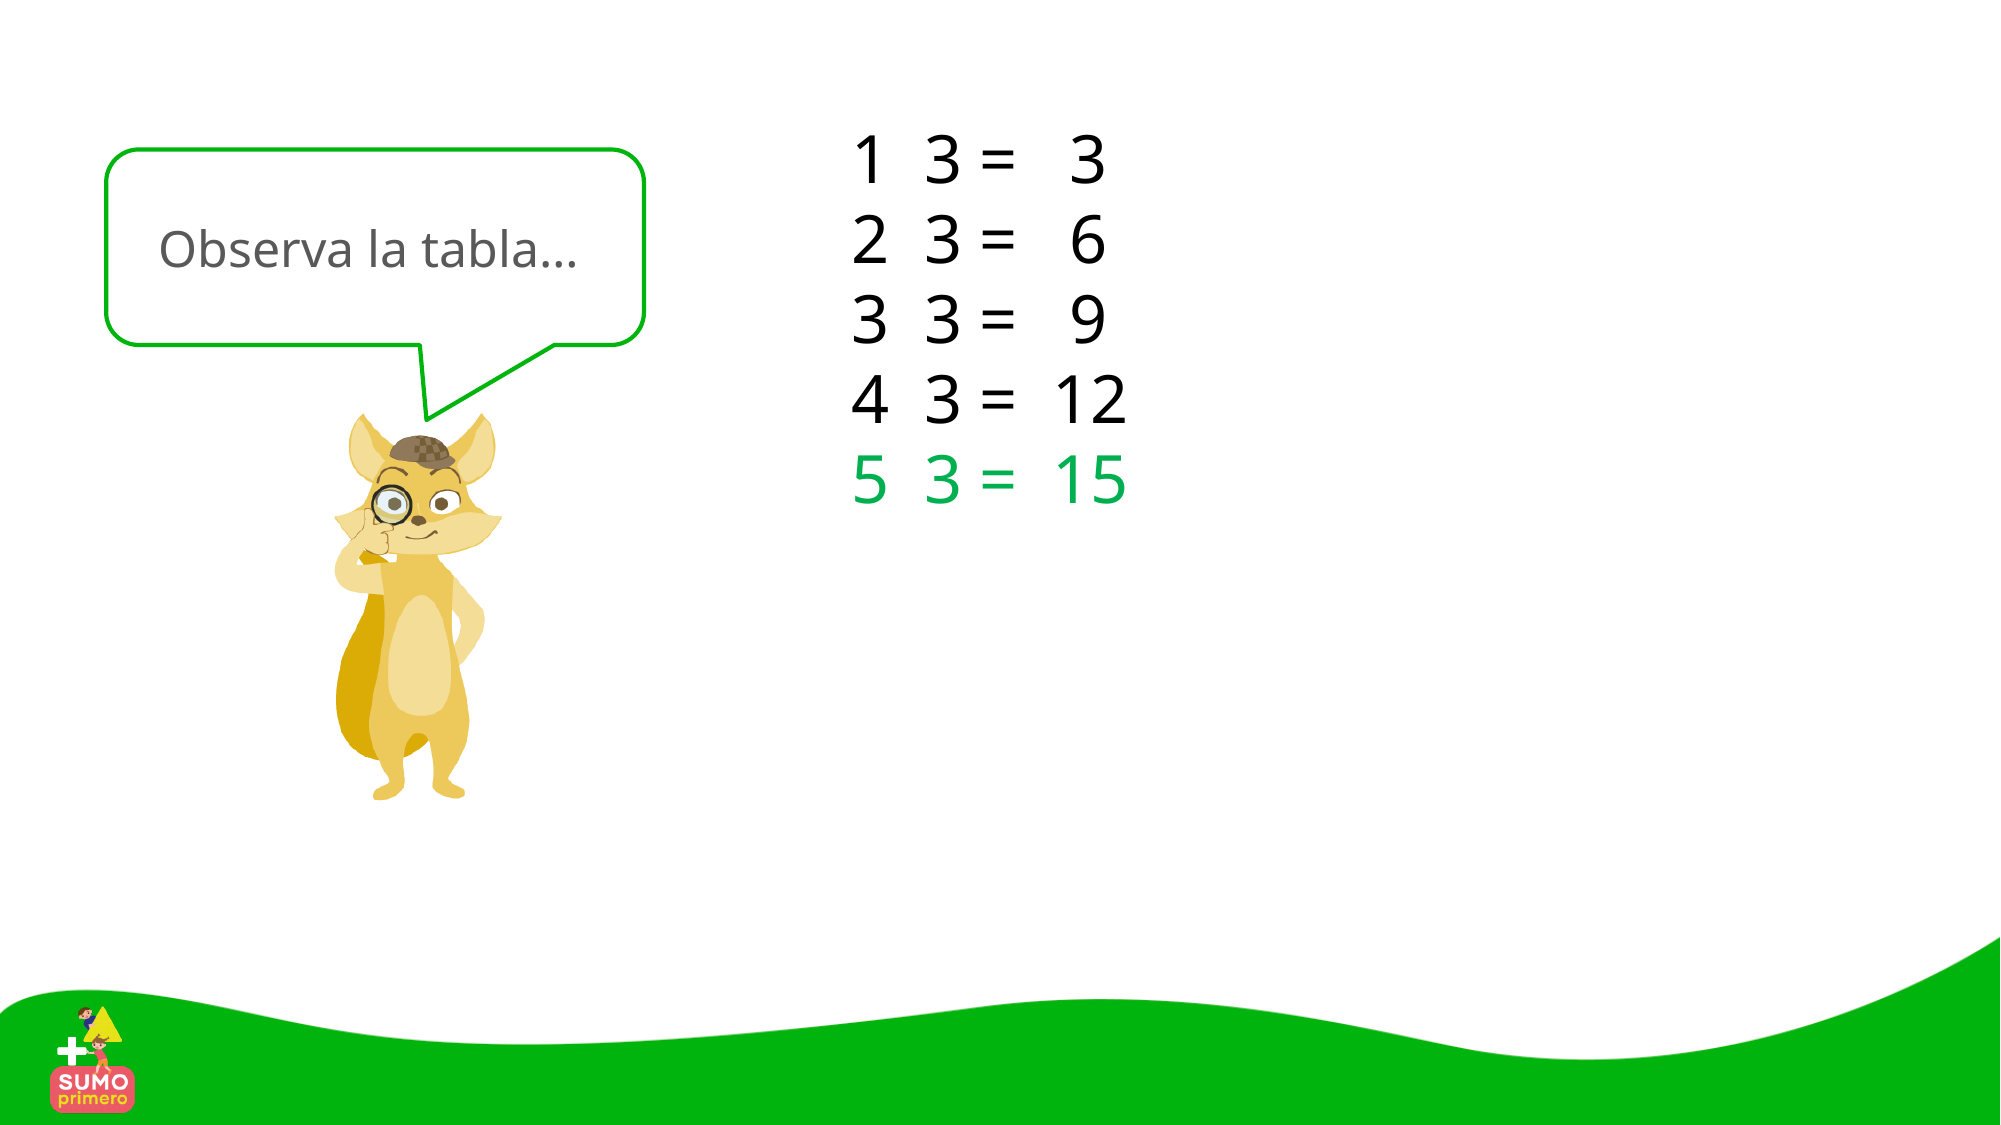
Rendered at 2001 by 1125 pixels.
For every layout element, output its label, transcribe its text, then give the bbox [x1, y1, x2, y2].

picture [0, 69, 2000, 1125]
text_box Observa la tabla… [106, 149, 644, 404]
